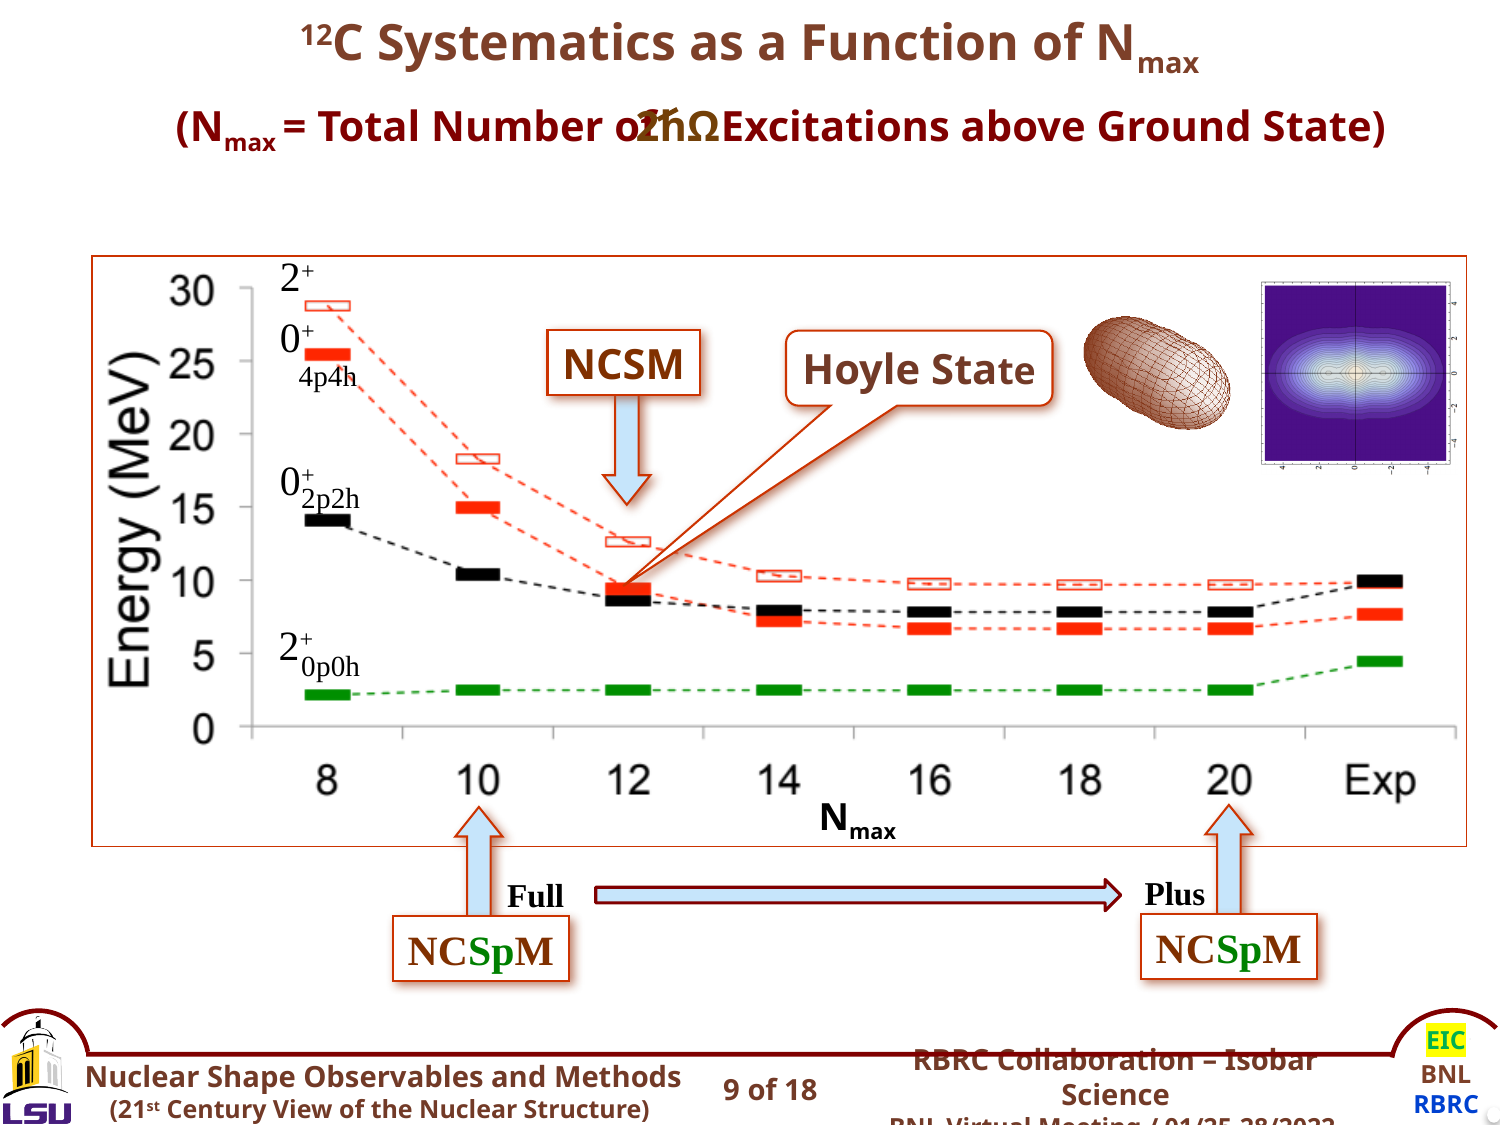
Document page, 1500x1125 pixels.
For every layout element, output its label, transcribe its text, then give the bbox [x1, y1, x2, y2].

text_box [1128, 804, 1318, 980]
text_box 12C Systematics as a Function of Nmax [0, 3, 1500, 87]
picture [92, 256, 1467, 847]
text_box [144, 92, 1418, 209]
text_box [237, 242, 1458, 692]
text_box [391, 806, 581, 983]
text_box [595, 879, 1121, 911]
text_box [2, 1010, 1500, 1125]
